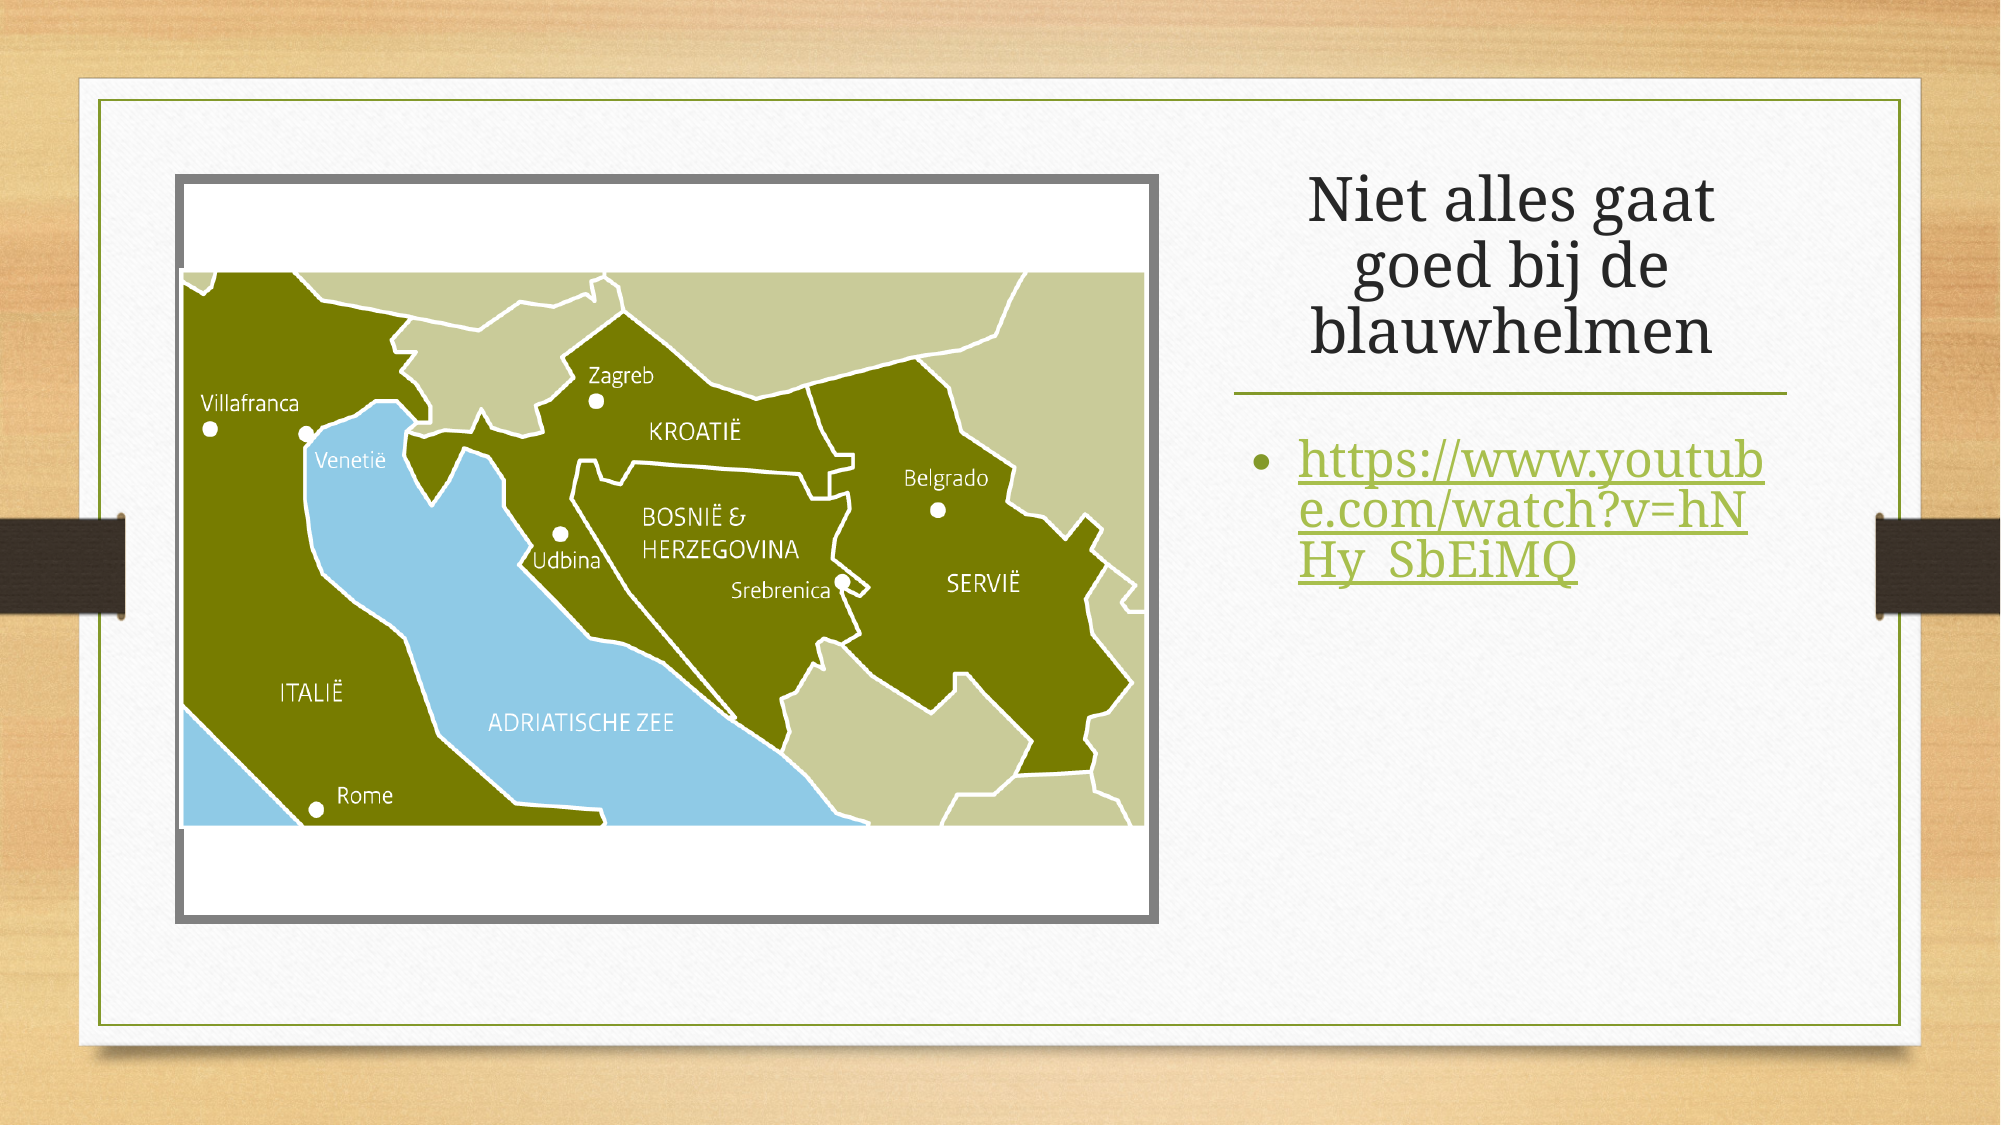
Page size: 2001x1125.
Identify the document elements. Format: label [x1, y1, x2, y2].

text_box [0, 0, 2000, 1125]
picture [179, 268, 1148, 829]
